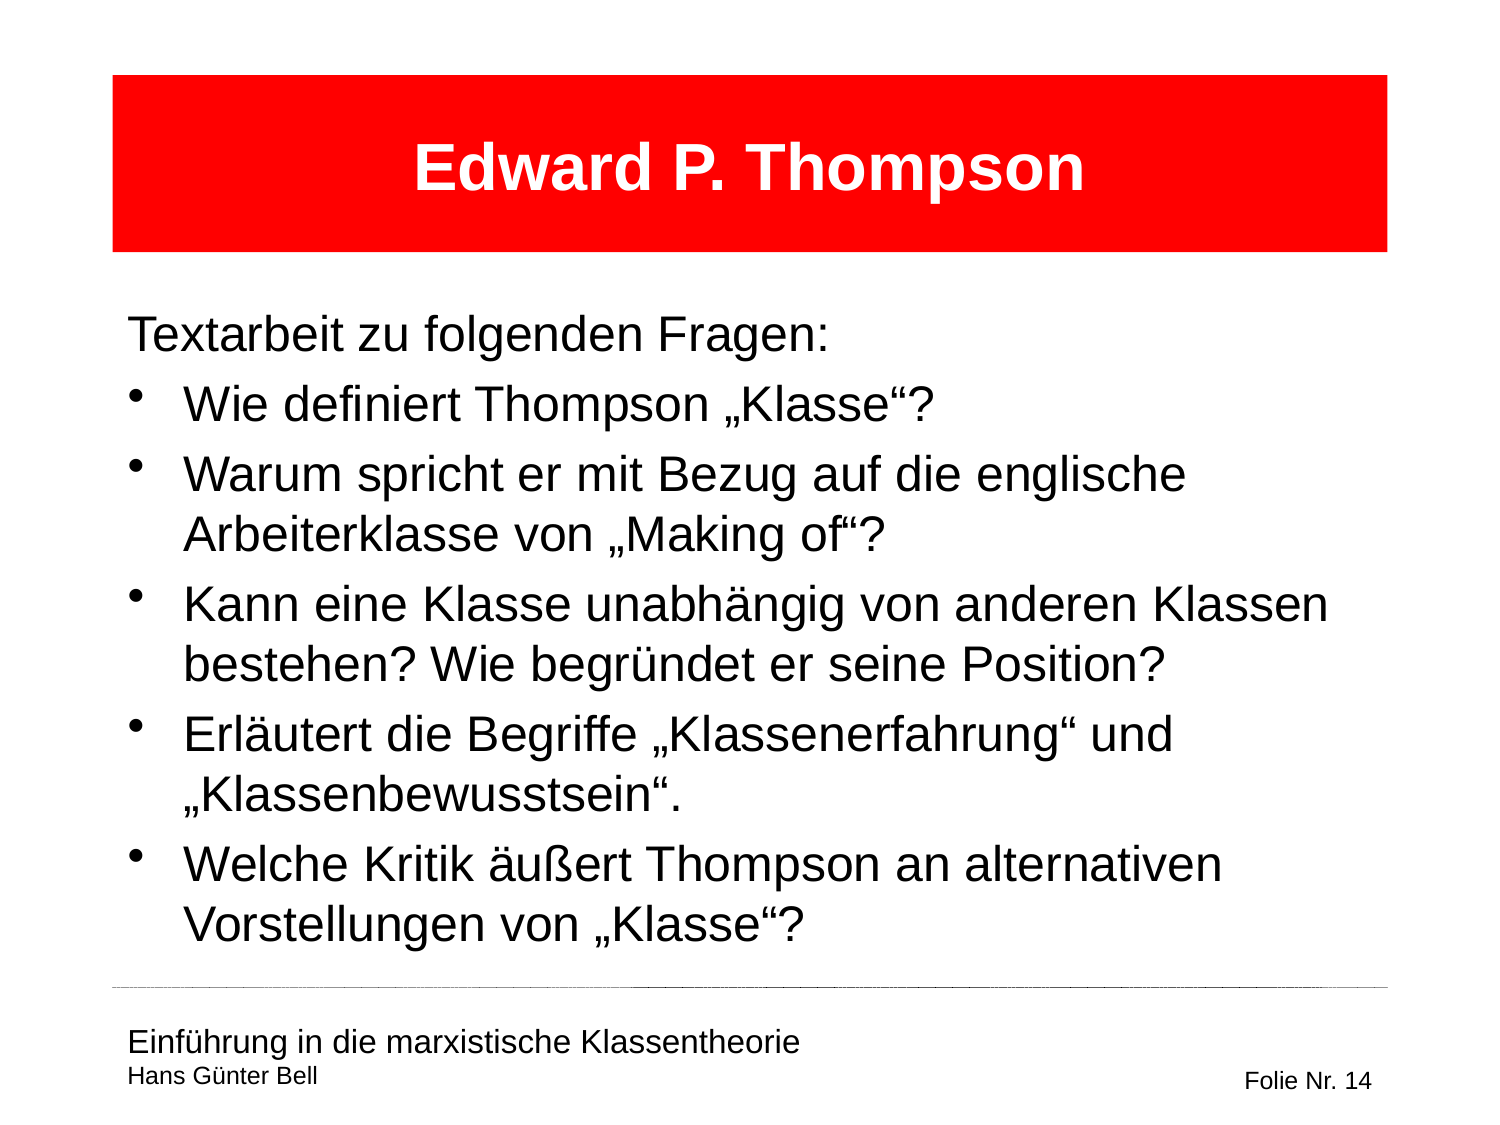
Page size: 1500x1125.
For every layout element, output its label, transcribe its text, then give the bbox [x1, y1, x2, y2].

list Textarbeit zu folgenden Fragen: Wie definiert Thompson „Klasse“? Warum spricht er mit Bezug auf die englische Arbeiterklasse von „Making of“? Kann eine Klasse unabhängig von anderen Klassen bestehen? Wie begründet er seine Position? Erläutert die Begriffe „Klassenerfahrung“ und „Klassenbewusstsein“. Welche Kritik äußert Thompson an alternativen Vorstellungen von „Klasse“? [112, 290, 1388, 963]
title Edward P. Thompson [112, 75, 1388, 253]
